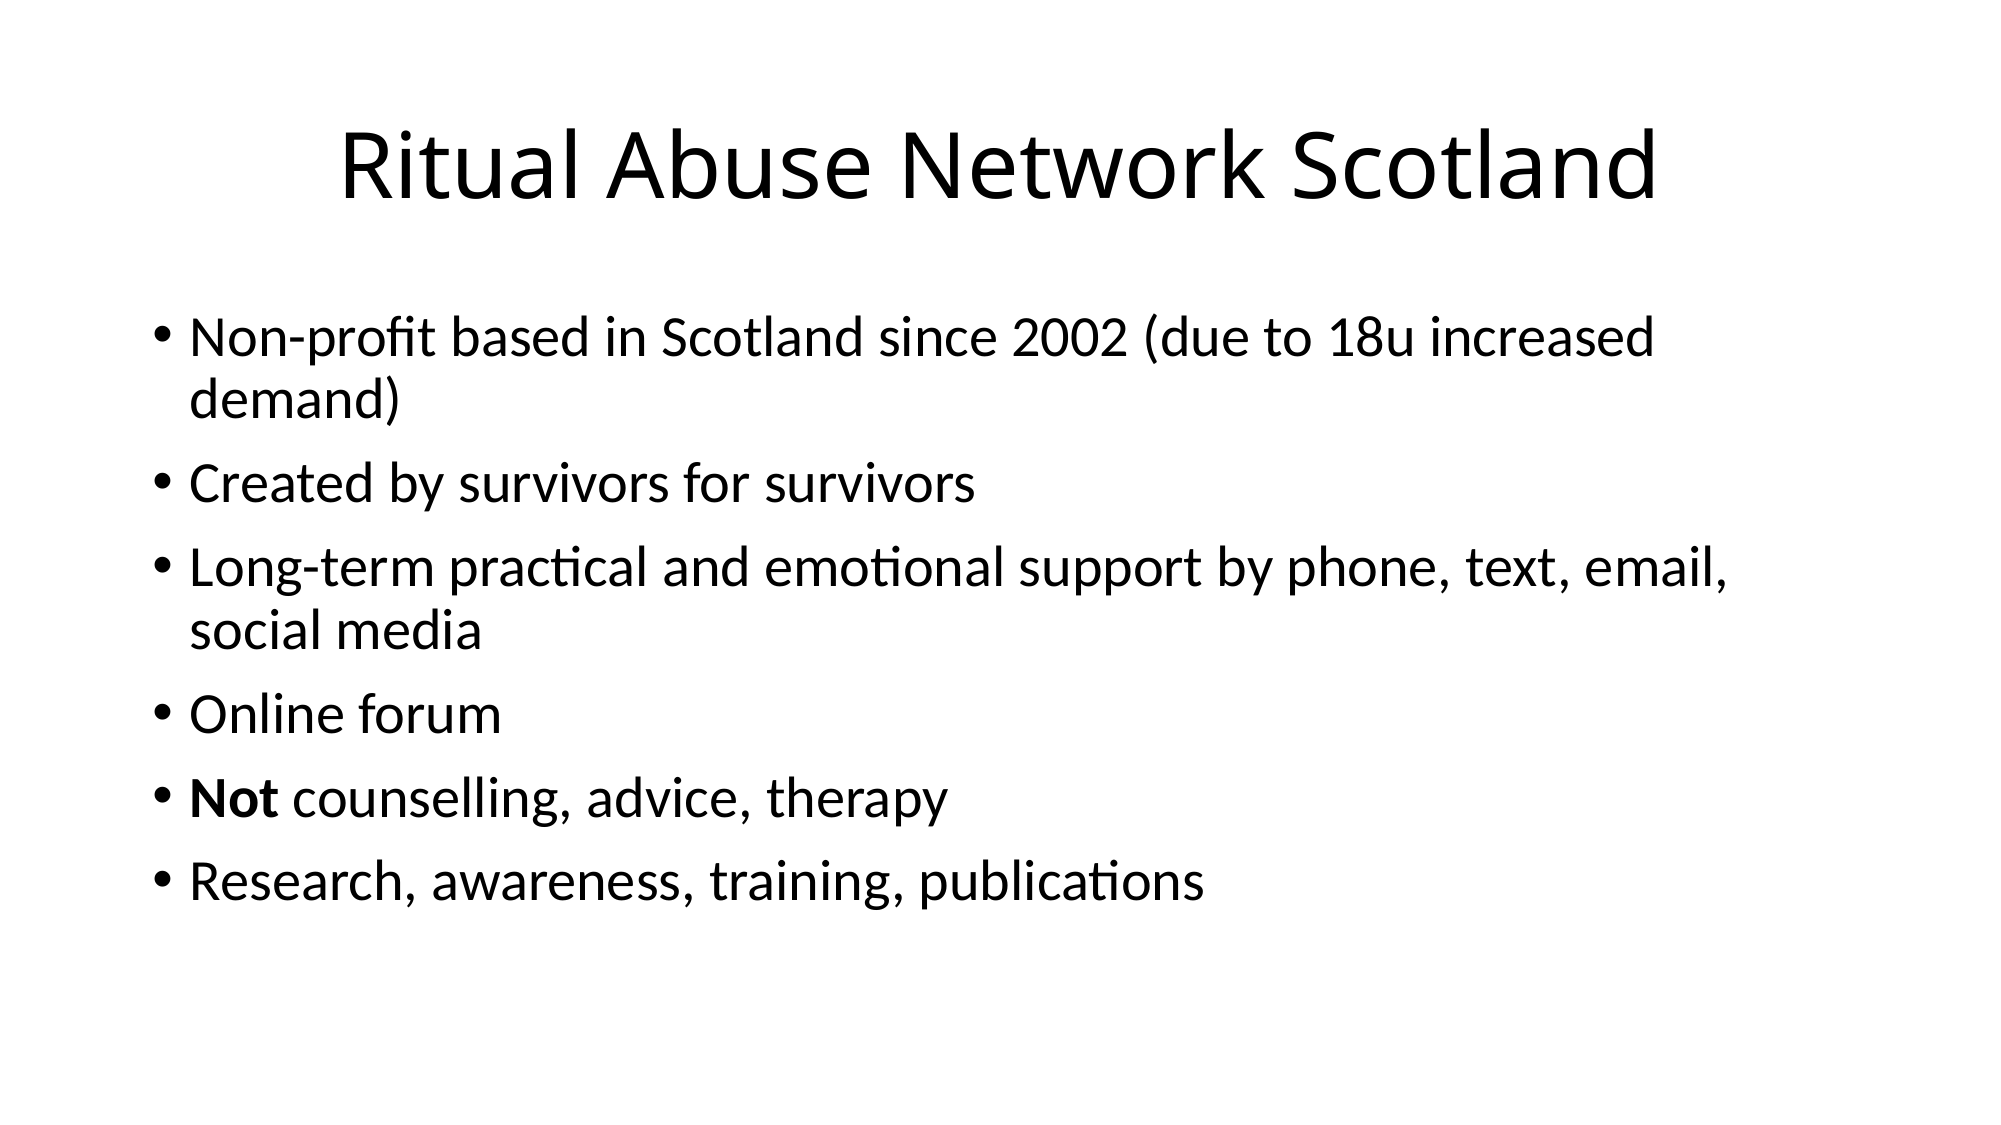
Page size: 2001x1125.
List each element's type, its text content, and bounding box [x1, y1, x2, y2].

list Non-profit based in Scotland since 2002 (due to 18u increased demand) Created by survivors for survivors Long-term practical and emotional support by phone, text, email, social media Online forum Not counselling, advice, therapy Research, awareness, training, publications [137, 298, 1863, 1014]
title Ritual Abuse Network Scotland [137, 59, 1863, 278]
